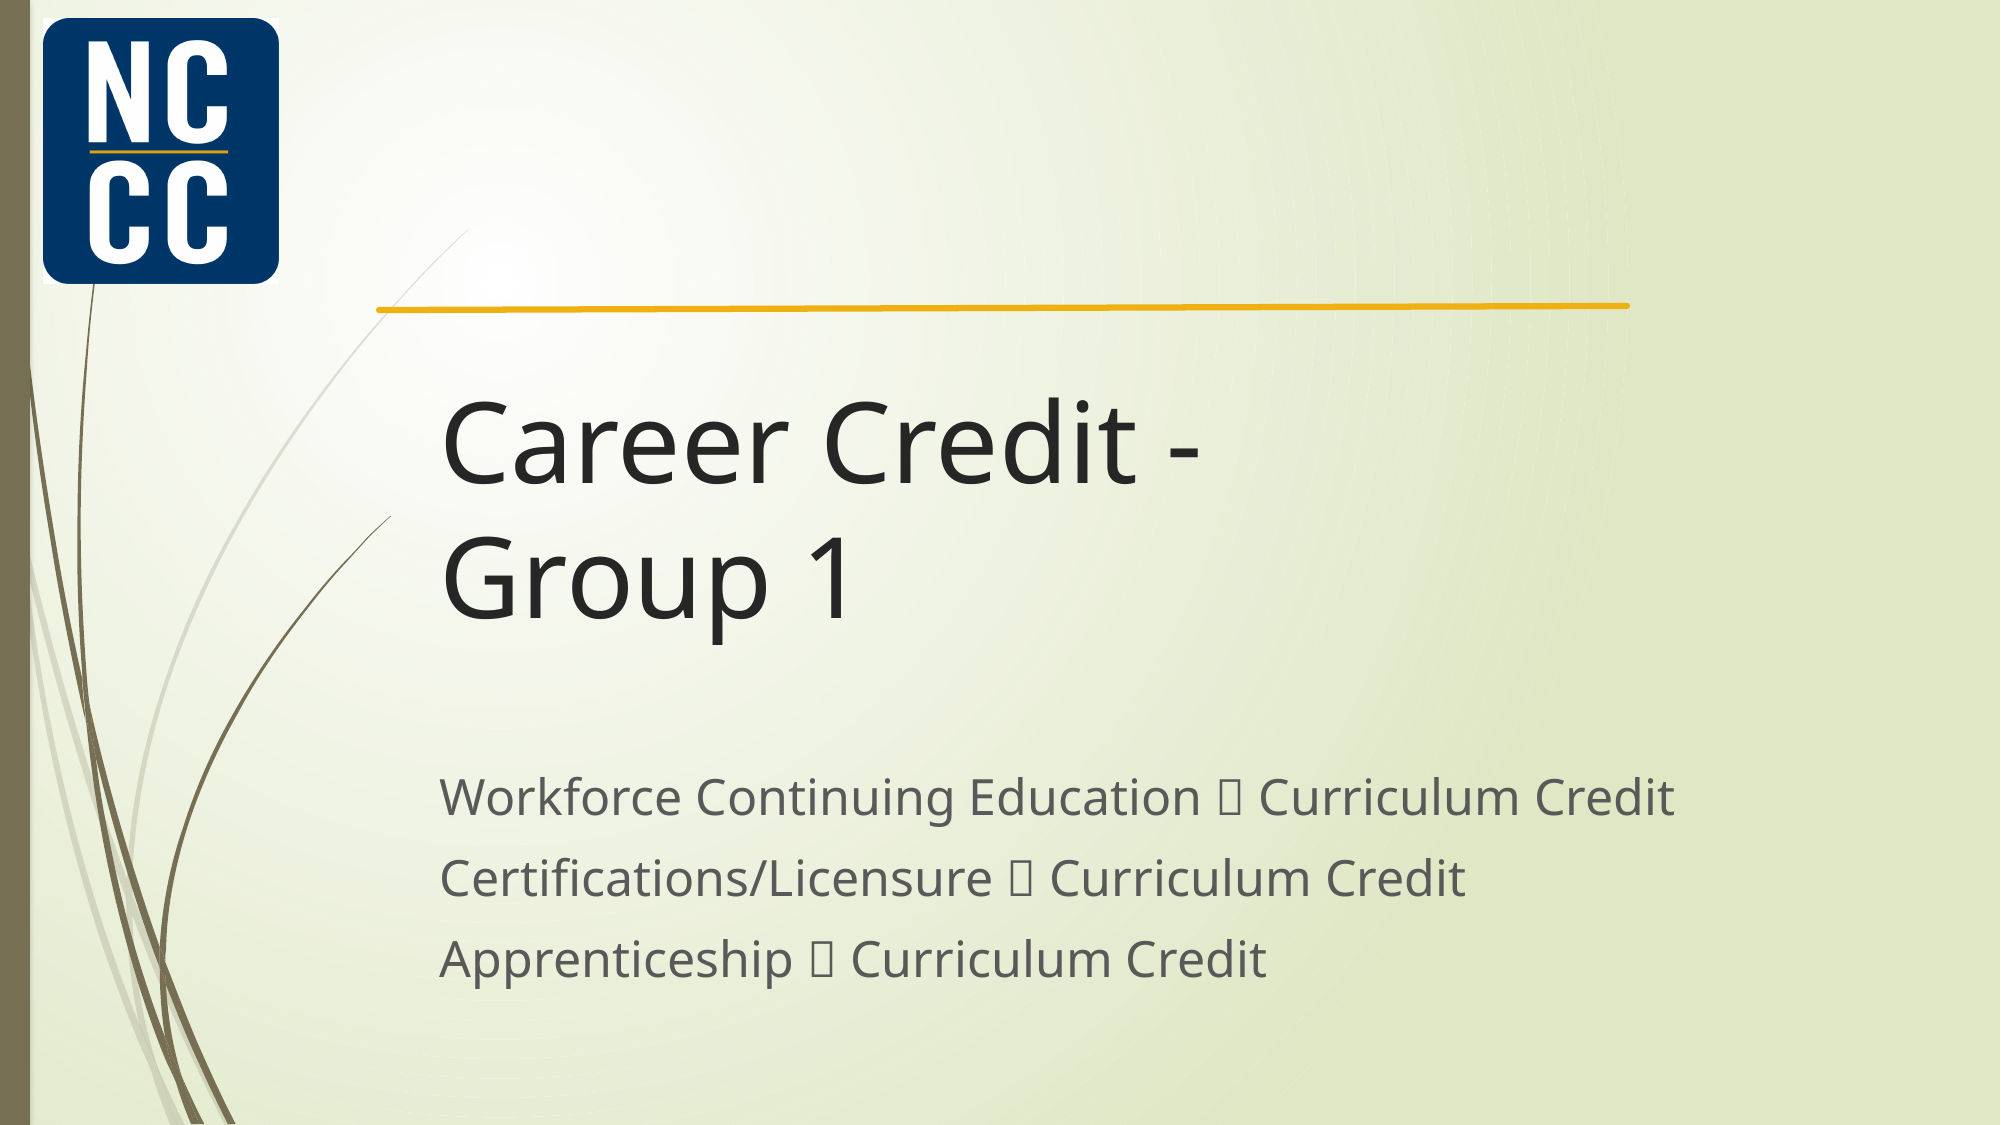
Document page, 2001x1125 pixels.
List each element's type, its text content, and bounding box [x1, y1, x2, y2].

title Career Credit - Group 1 [424, 412, 1888, 758]
subtitle Workforce Continuing Education  Curriculum Credit Certifications/Licensure  Curriculum Credit Apprenticeship  Curriculum Credit [424, 758, 1888, 944]
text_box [378, 305, 1628, 311]
picture [43, 18, 279, 284]
